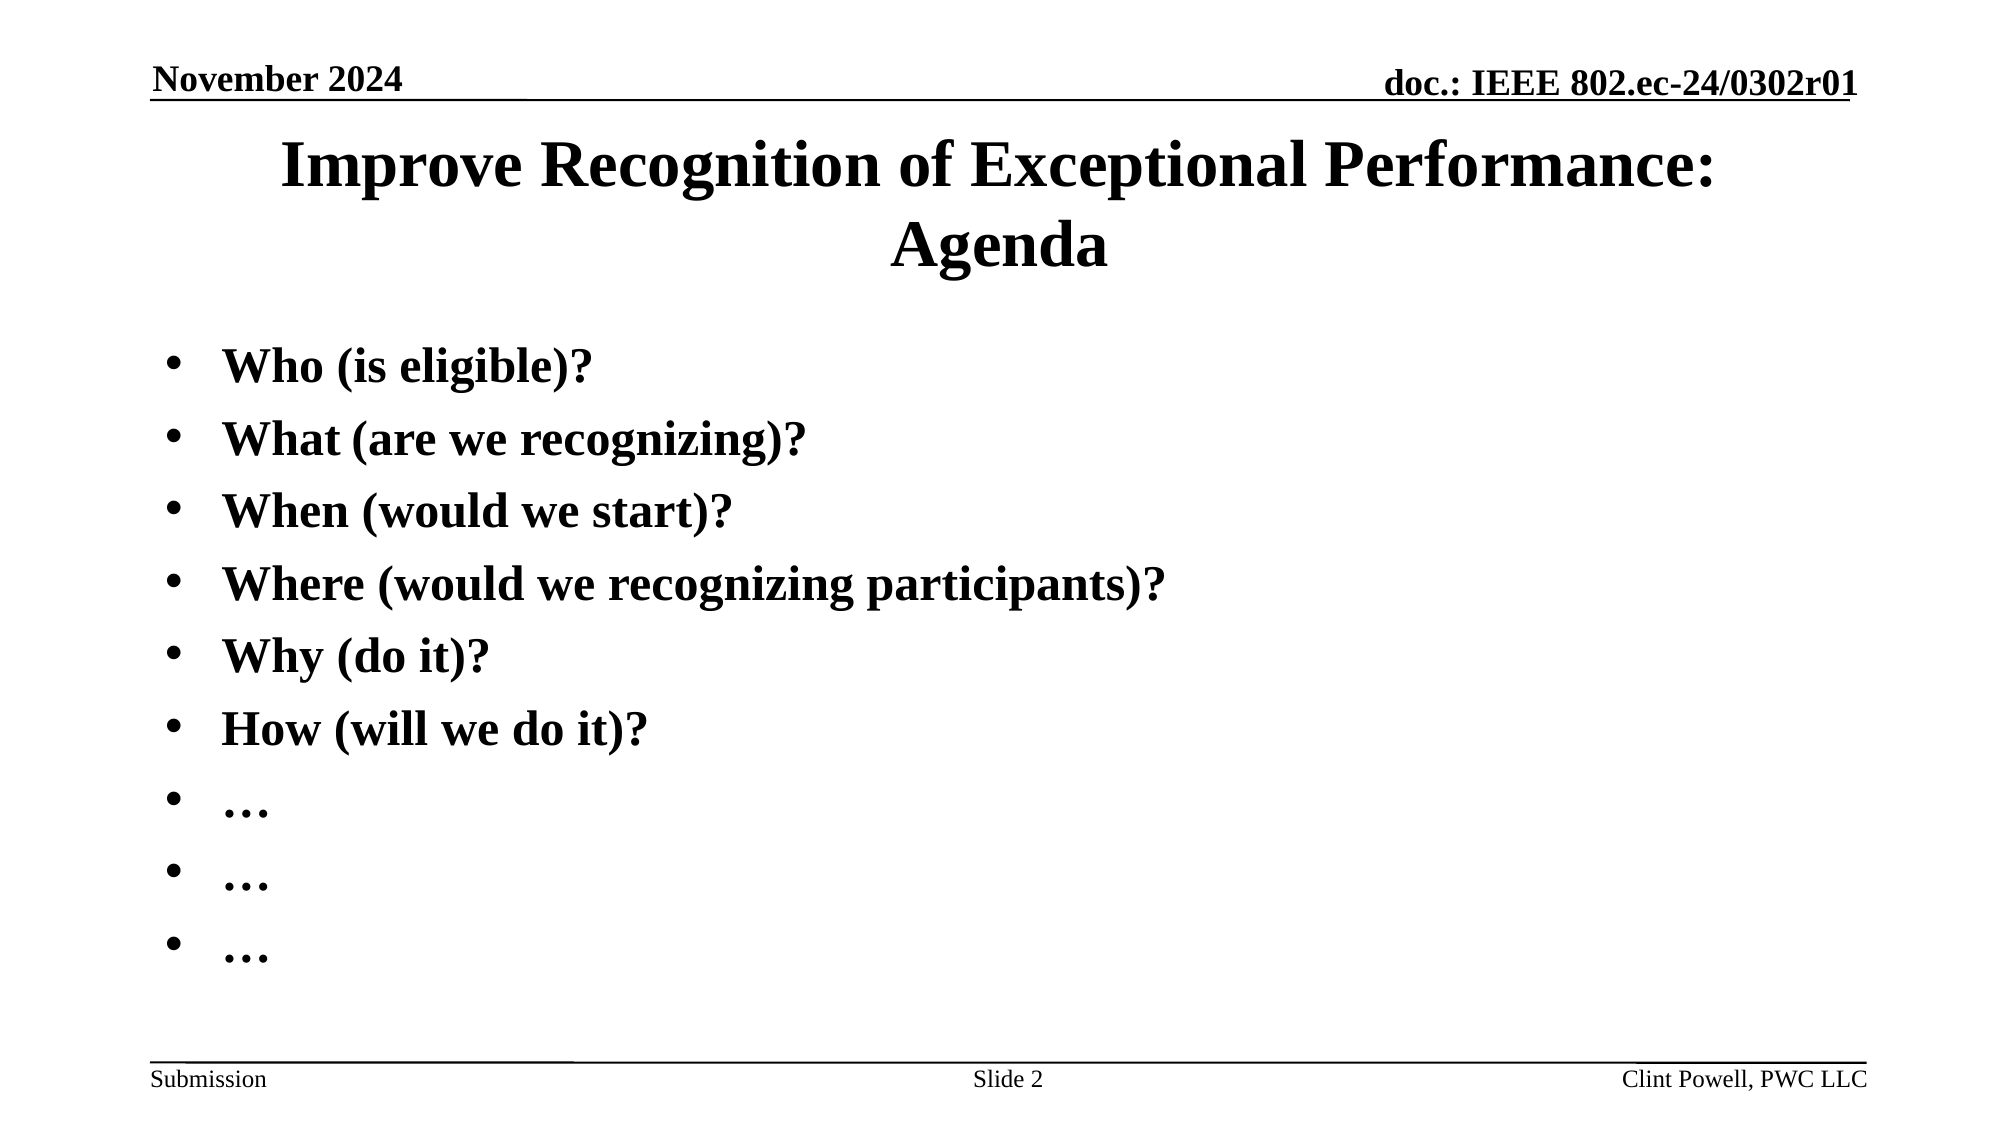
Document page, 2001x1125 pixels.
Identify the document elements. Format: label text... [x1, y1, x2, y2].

footer Clint Powell, PWC LLC [1171, 1061, 1869, 1093]
list Who (is eligible)? What (are we recognizing)? When (would we start)? Where (would we recognizing participants)? Why (do it)? How (will we do it)? … … … [149, 324, 1850, 1048]
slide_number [152, 54, 563, 100]
title Improve Recognition of Exceptional Performance: Agenda [149, 112, 1850, 288]
slide_number Slide 2 [950, 1061, 1067, 1123]
